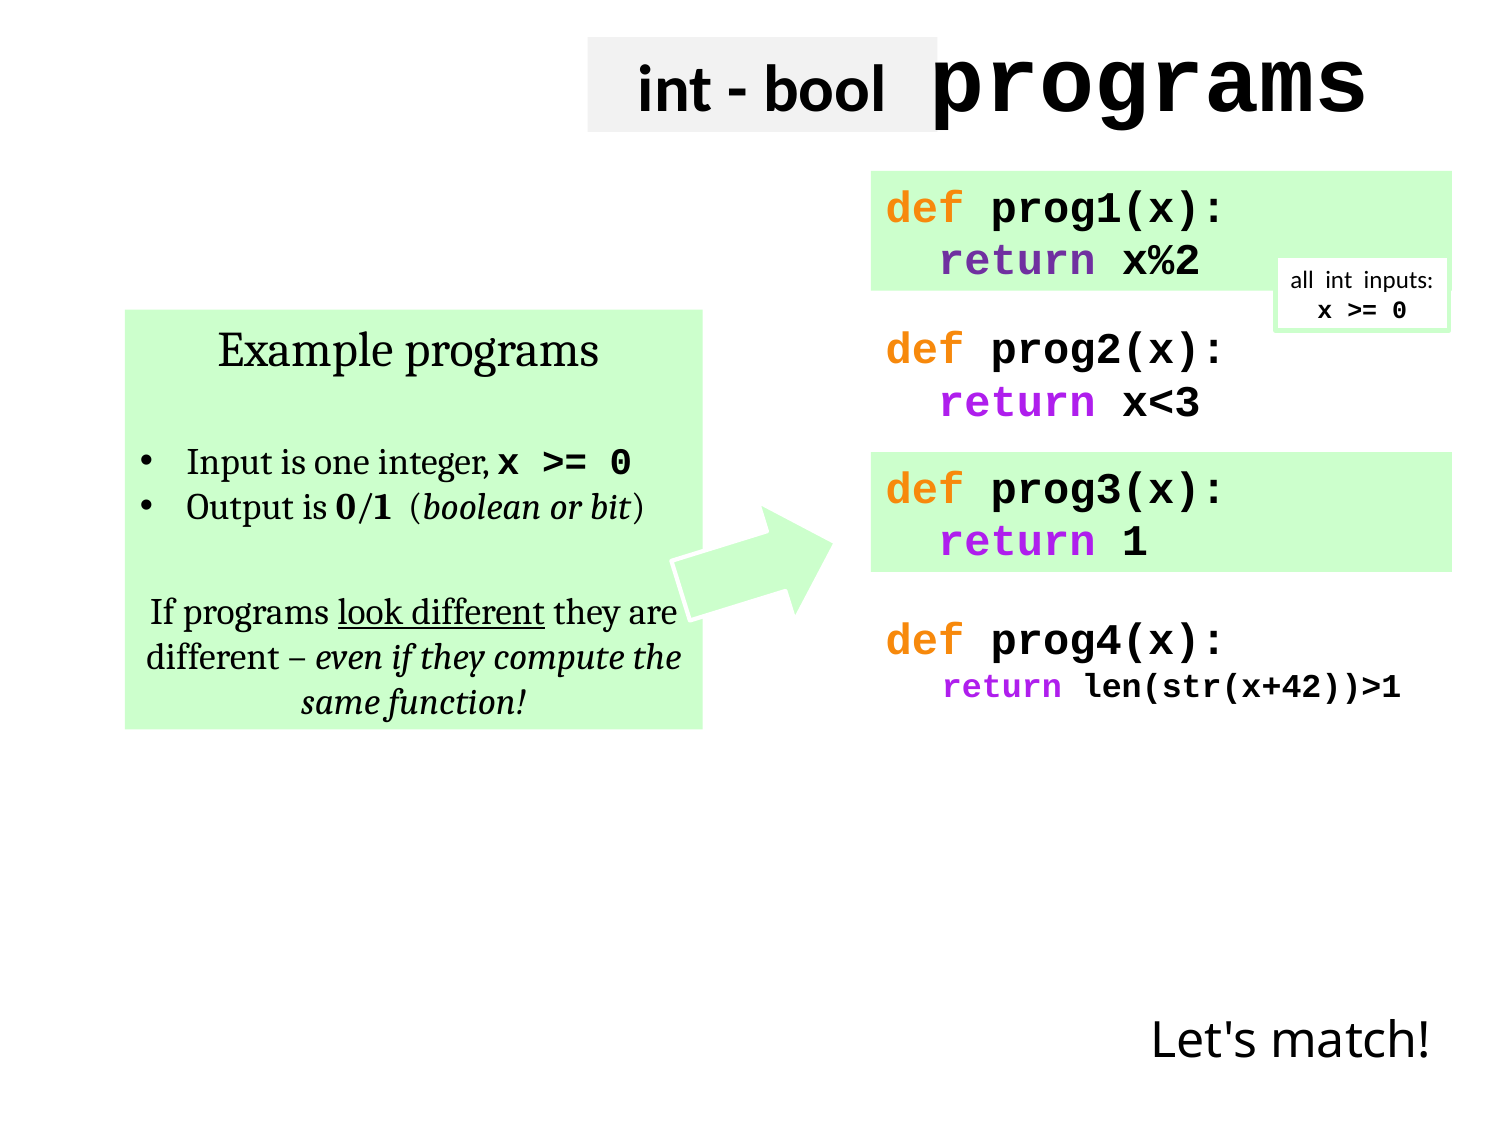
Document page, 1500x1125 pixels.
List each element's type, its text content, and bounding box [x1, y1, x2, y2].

text_box def prog1(x): return x%2 [870, 170, 1452, 291]
text_box def prog3(x): return 1 [870, 452, 1452, 572]
text_box int - bool [587, 37, 914, 132]
text_box programs [914, 12, 1385, 138]
text_box Example programs Input is one integer, x >= 0 Output is 0/1 (boolean or bit) If programs look different they are different – even if they compute the same function! [124, 309, 703, 730]
text_box def prog2(x): return x<3 [870, 312, 1452, 433]
text_box all int inputs: x >= 0 [1275, 255, 1449, 331]
text_box def prog4(x): return len(str(x+42))>1 [870, 603, 1452, 712]
text_box [669, 499, 838, 623]
text_box Let's match! [974, 999, 1447, 1075]
